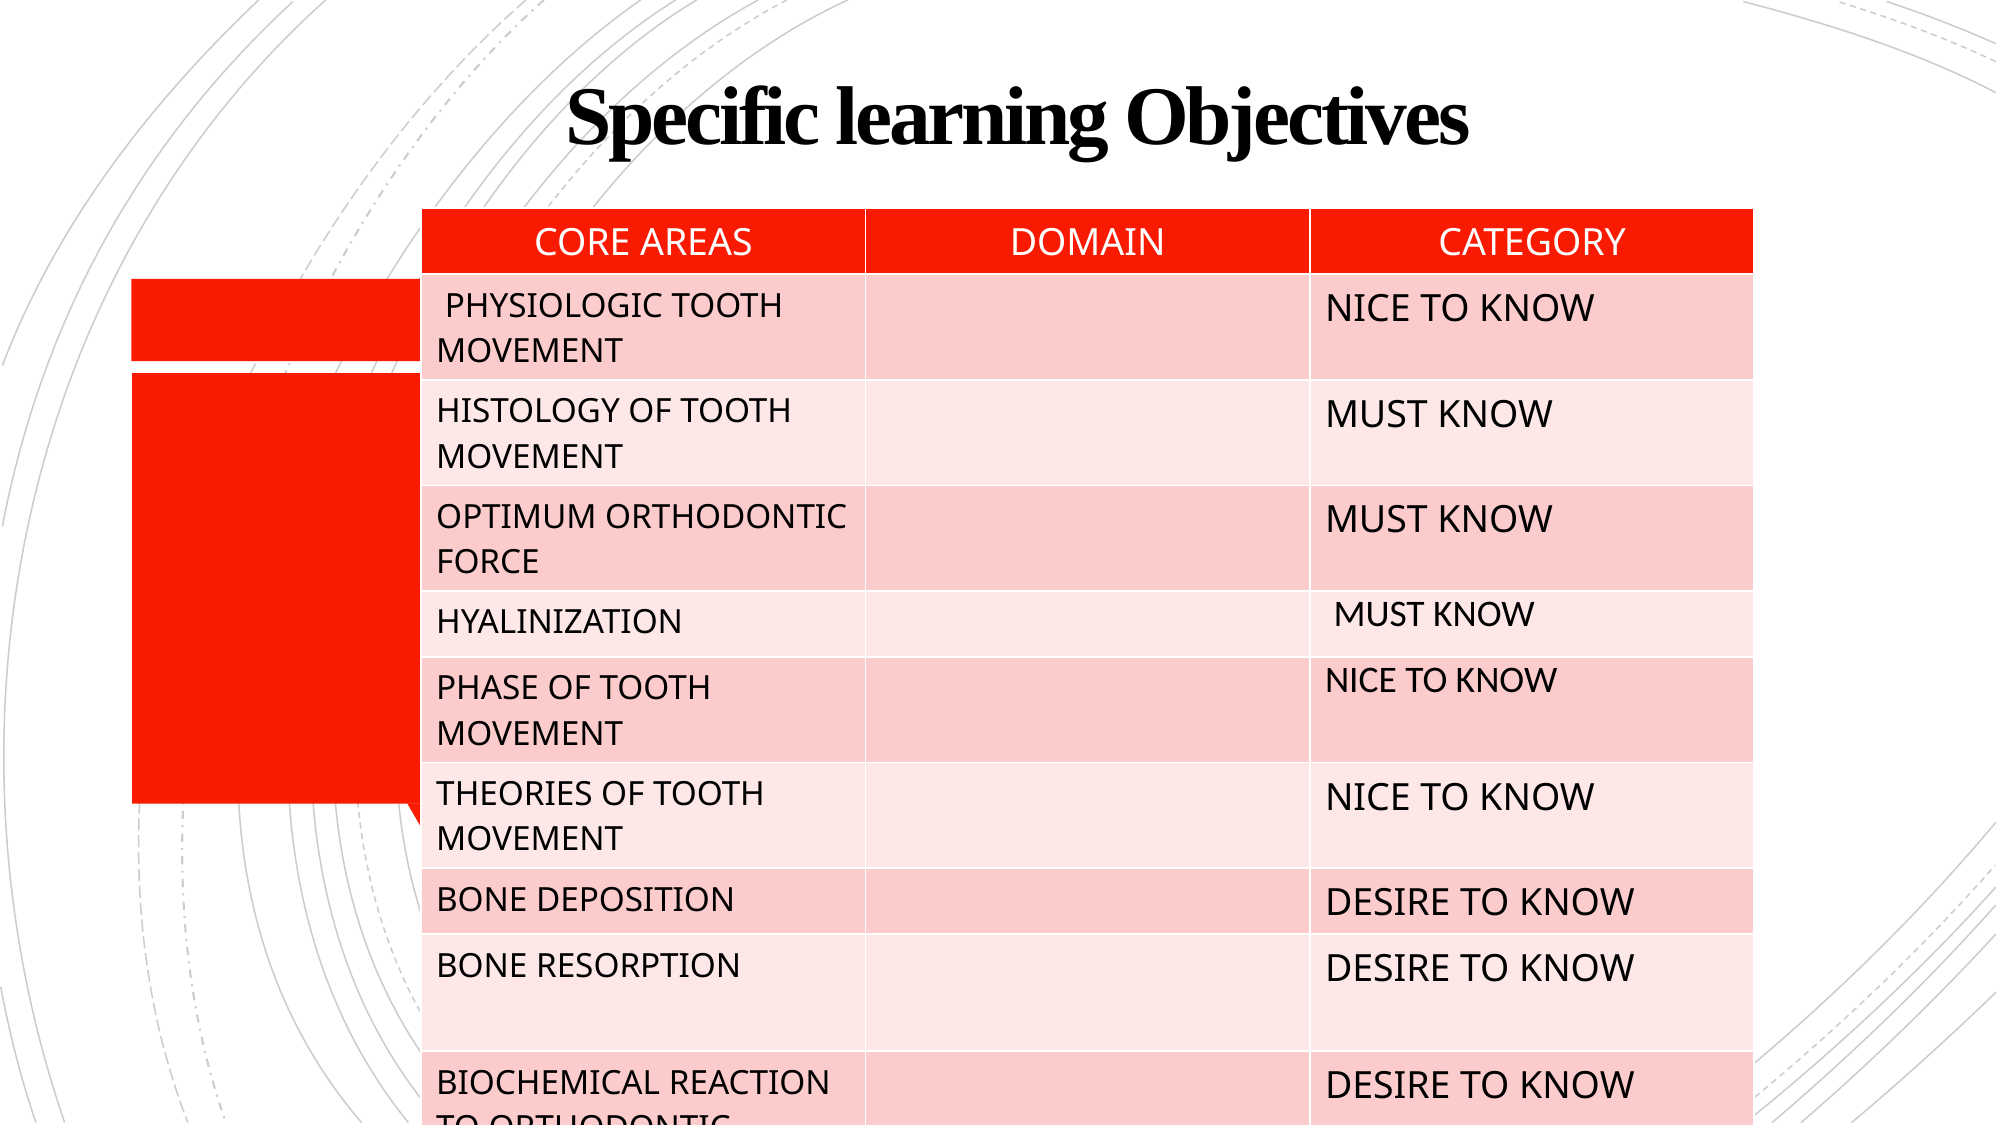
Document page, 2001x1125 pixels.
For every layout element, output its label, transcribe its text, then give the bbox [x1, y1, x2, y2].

table_cell OPTIMUM ORTHODONTIC FORCE [422, 486, 865, 590]
table_cell DESIRE TO KNOW [1311, 1052, 1753, 1125]
table_cell HISTOLOGY OF TOOTH MOVEMENT [422, 381, 865, 485]
table_cell NICE TO KNOW [1311, 763, 1753, 867]
table_cell BONE RESORPTION [422, 935, 865, 1050]
table_cell [866, 869, 1309, 933]
table_header CORE AREAS [422, 209, 865, 273]
table_cell THEORIES OF TOOTH MOVEMENT [422, 763, 865, 867]
table_cell NICE TO KNOW [1311, 275, 1753, 379]
table_cell [866, 381, 1309, 485]
table_cell BIOCHEMICAL REACTION TO ORTHODONTIC TOOTH MOVEMENT [422, 1052, 865, 1125]
table_cell [866, 275, 1309, 379]
title Specific learning Objectives [267, 30, 1787, 212]
table_cell [866, 658, 1309, 762]
table_cell [866, 486, 1309, 590]
table_cell PHYSIOLOGIC TOOTH MOVEMENT [422, 275, 865, 379]
table_header CATEGORY [1311, 209, 1753, 273]
table_cell NICE TO KNOW [1311, 658, 1753, 762]
table_header DOMAIN [866, 209, 1309, 273]
table_cell MUST KNOW [1311, 381, 1753, 485]
table_cell BONE DEPOSITION [422, 869, 865, 933]
table_cell PHASE OF TOOTH MOVEMENT [422, 658, 865, 762]
table_cell [866, 592, 1309, 656]
table_cell MUST KNOW [1311, 592, 1753, 656]
table_cell [866, 763, 1309, 867]
table_cell MUST KNOW [1311, 486, 1753, 590]
table_cell [866, 935, 1309, 1050]
table_cell DESIRE TO KNOW [1311, 935, 1753, 1050]
table_cell [866, 1052, 1309, 1125]
table_cell DESIRE TO KNOW [1311, 869, 1753, 933]
table_cell HYALINIZATION [422, 592, 865, 656]
